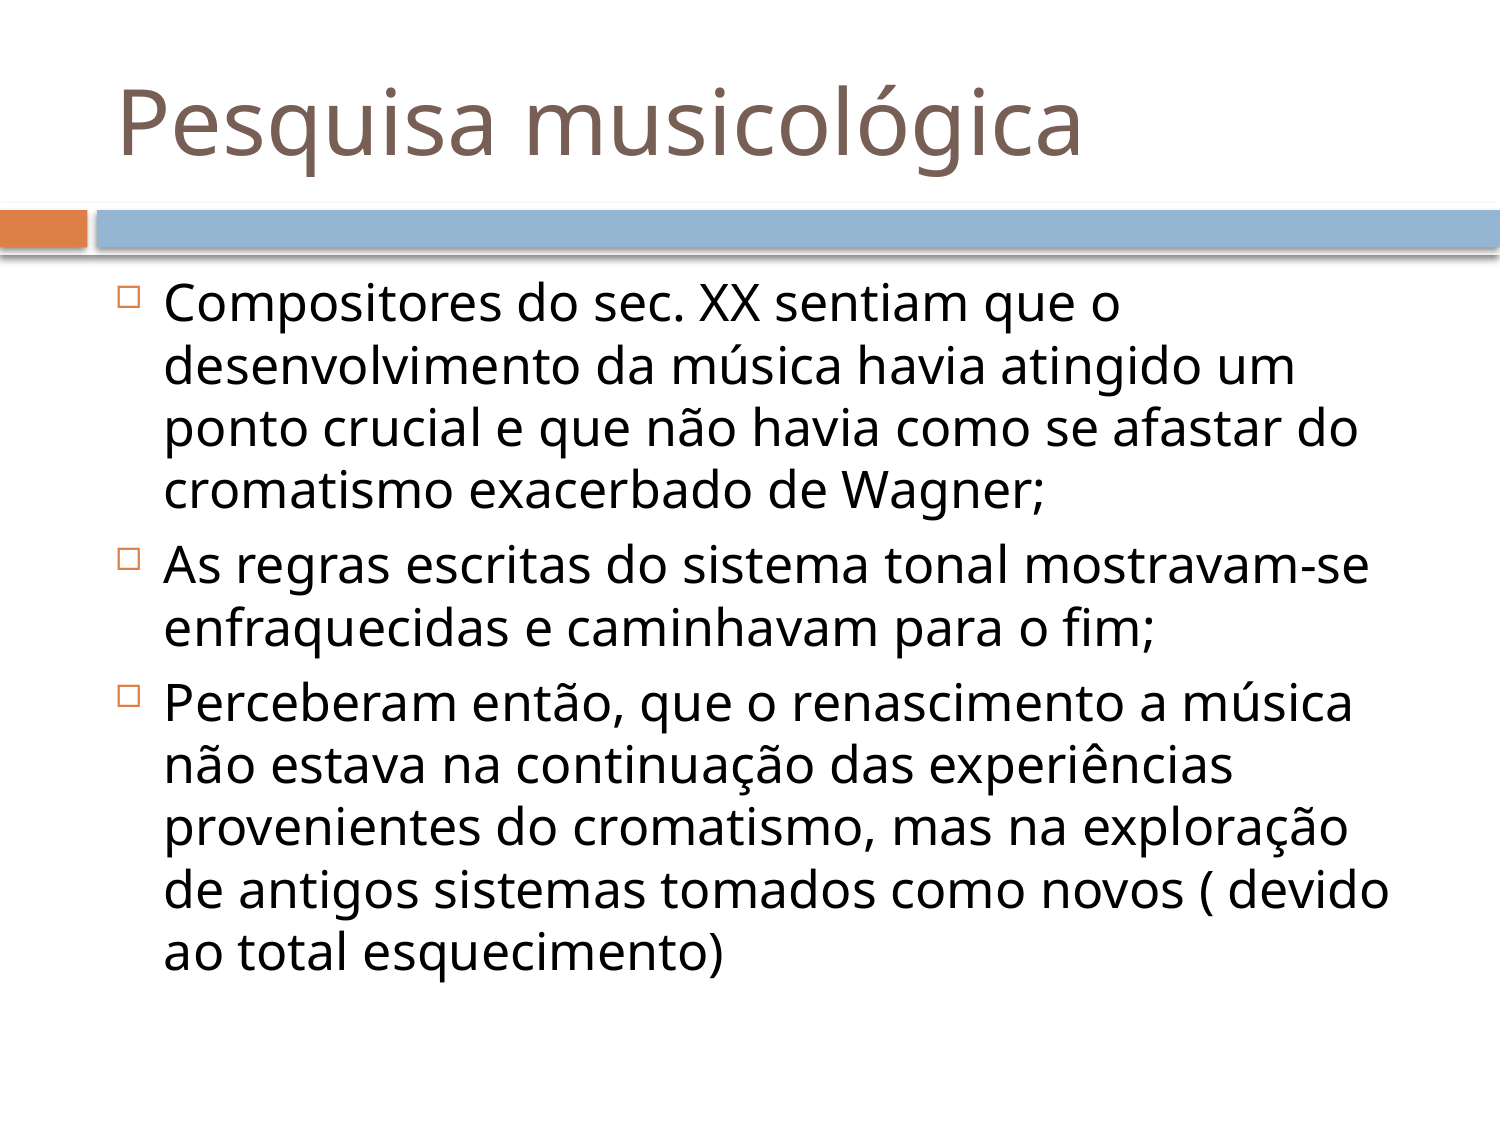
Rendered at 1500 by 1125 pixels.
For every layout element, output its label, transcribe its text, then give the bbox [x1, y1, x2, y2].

title Pesquisa musicológica [100, 37, 1438, 200]
list Compositores do sec. XX sentiam que o desenvolvimento da música havia atingido um ponto crucial e que não havia como se afastar do cromatismo exacerbado de Wagner; As regras escritas do sistema tonal mostravam-se enfraquecidas e caminhavam para o fim; Perceberam então, que o renascimento a música não estava na continuação das experiências provenientes do cromatismo, mas na exploração de antigos sistemas tomados como novos ( devido ao total esquecimento) [100, 262, 1438, 1000]
